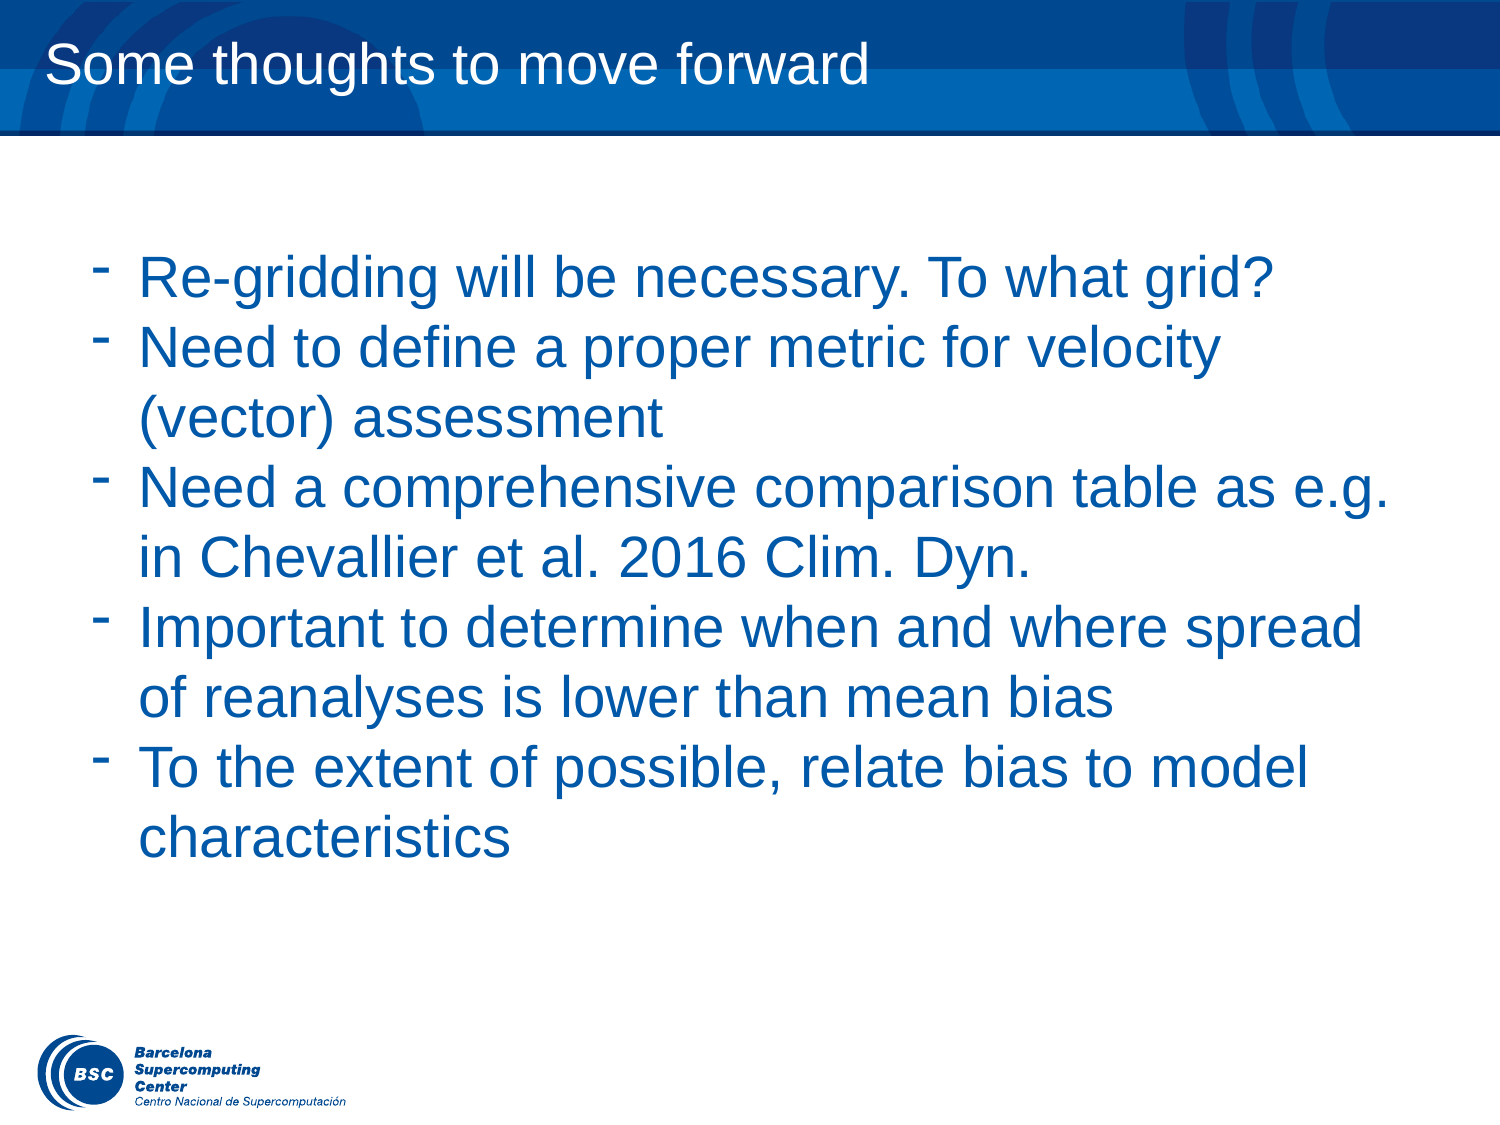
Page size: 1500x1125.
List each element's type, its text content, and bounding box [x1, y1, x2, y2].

picture [0, 0, 1500, 136]
text_box Re-gridding will be necessary. To what grid? Need to define a proper metric for velocity (vector) assessment Need a comprehensive comparison table as e.g. in Chevallier et al. 2016 Clim. Dyn. Important to determine when and where spread of reanalyses is lower than mean bias To the extent of possible, relate bias to model characteristics [76, 231, 1424, 947]
text_box Some thoughts to move forward [29, 19, 1069, 104]
